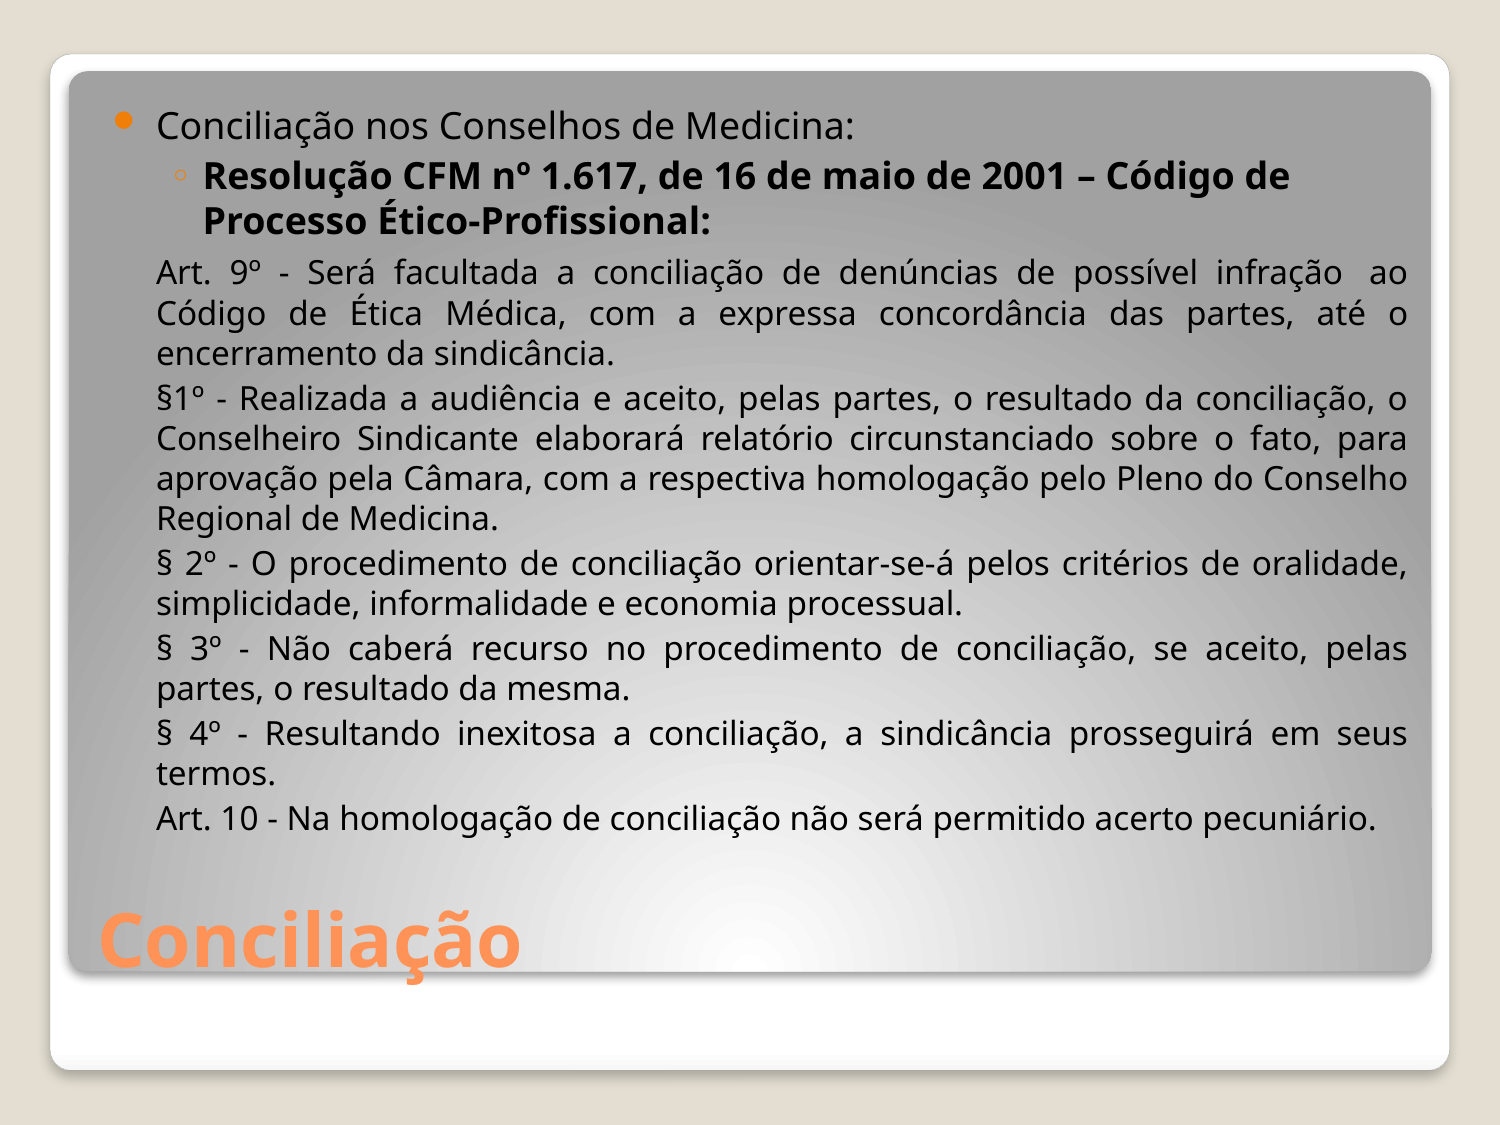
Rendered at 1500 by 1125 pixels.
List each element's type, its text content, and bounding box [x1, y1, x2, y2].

list Conciliação nos Conselhos de Medicina: Resolução CFM nº 1.617, de 16 de maio de 2001 – Código de Processo Ético-Profissional: Art. 9º - Será facultada a conciliação de denúncias de possível infração ao Código de Ética Médica, com a expressa concordância das partes, até o encerramento da sindicância. §1º - Realizada a audiência e aceito, pelas partes, o resultado da conciliação, o Conselheiro Sindicante elaborará relatório circunstanciado sobre o fato, para aprovação pela Câmara, com a respectiva homologação pelo Pleno do Conselho Regional de Medicina. § 2º - O procedimento de conciliação orientar-se-á pelos critérios de oralidade, simplicidade, informalidade e economia processual. § 3º - Não caberá recurso no procedimento de conciliação, se aceito, pelas partes, o resultado da mesma. § 4º - Resultando inexitosa a conciliação, a sindicância prosseguirá em seus termos. Art. 10 - Na homologação de conciliação não será permitido acerto pecuniário. [82, 86, 1425, 905]
title Conciliação [82, 905, 1425, 990]
